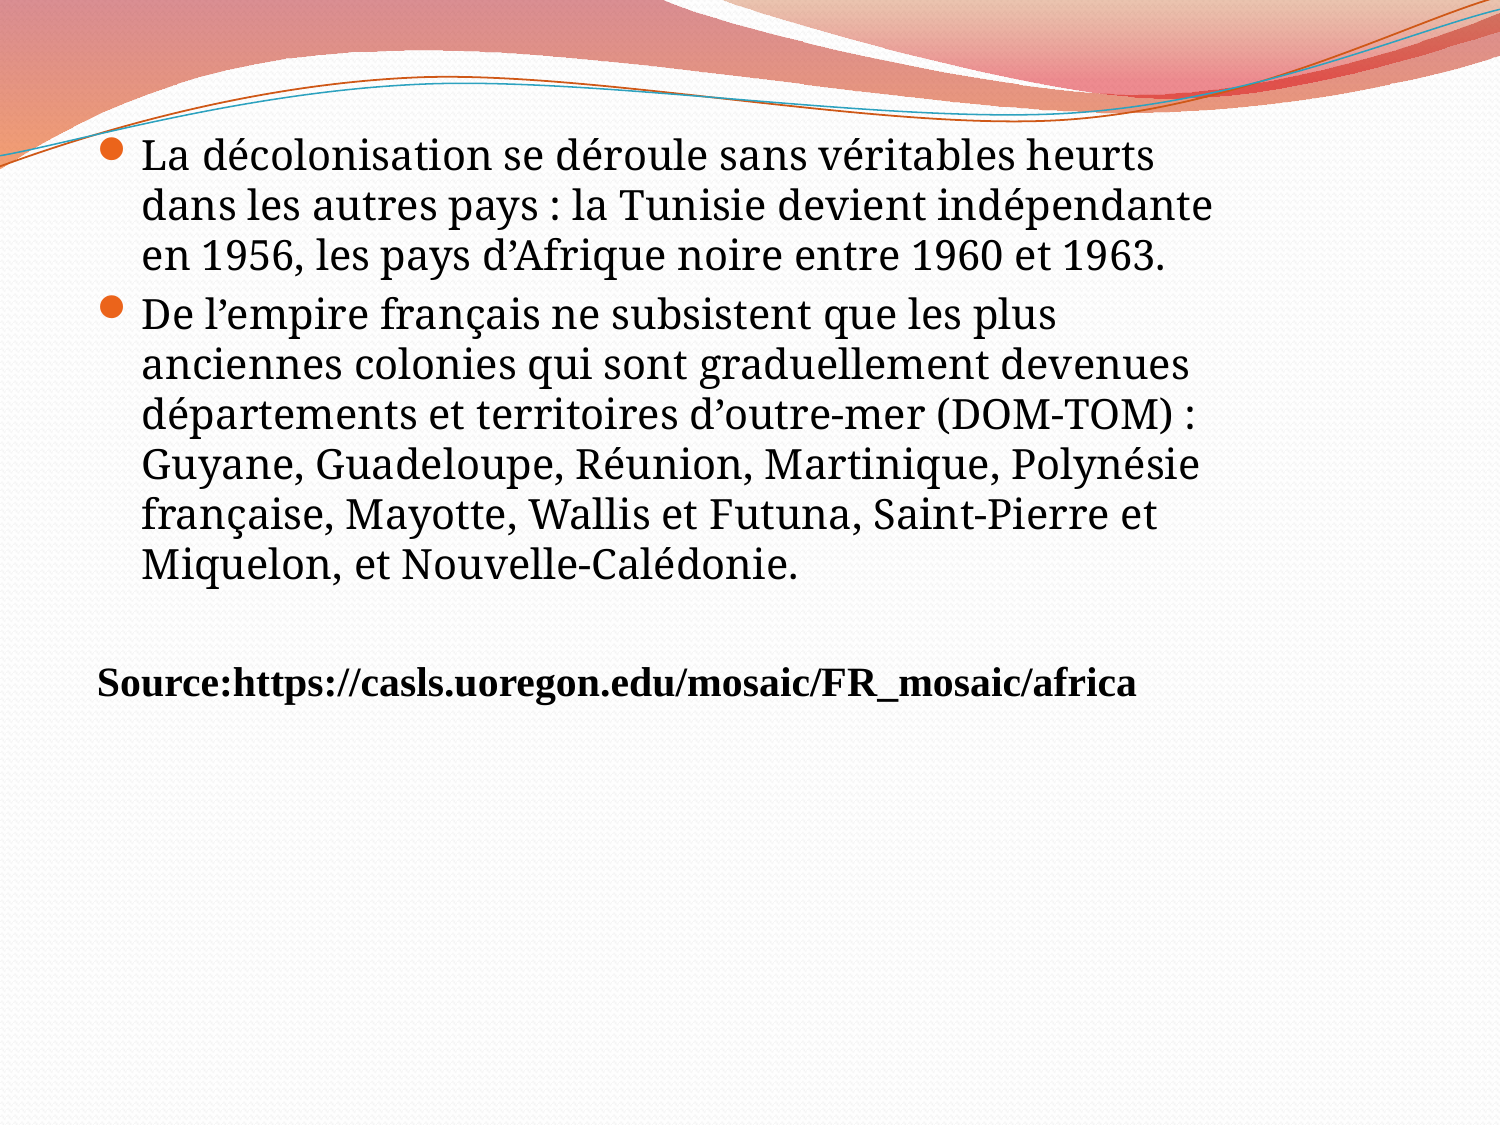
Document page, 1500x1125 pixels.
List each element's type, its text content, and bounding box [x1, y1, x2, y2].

list La décolonisation se déroule sans véritables heurts dans les autres pays : la Tunisie devient indépendante en 1956, les pays d’Afrique noire entre 1960 et 1963. De l’empire français ne subsistent que les plus anciennes colonies qui sont graduellement devenues départements et territoires d’outre-mer (DOM-TOM) : Guyane, Guadeloupe, Réunion, Martinique, Polynésie française, Mayotte, Wallis et Futuna, Saint-Pierre et Miquelon, et Nouvelle-Calédonie. Source:https://casls.uoregon.edu/mosaic/FR_mosaic/africa [82, 128, 1270, 847]
